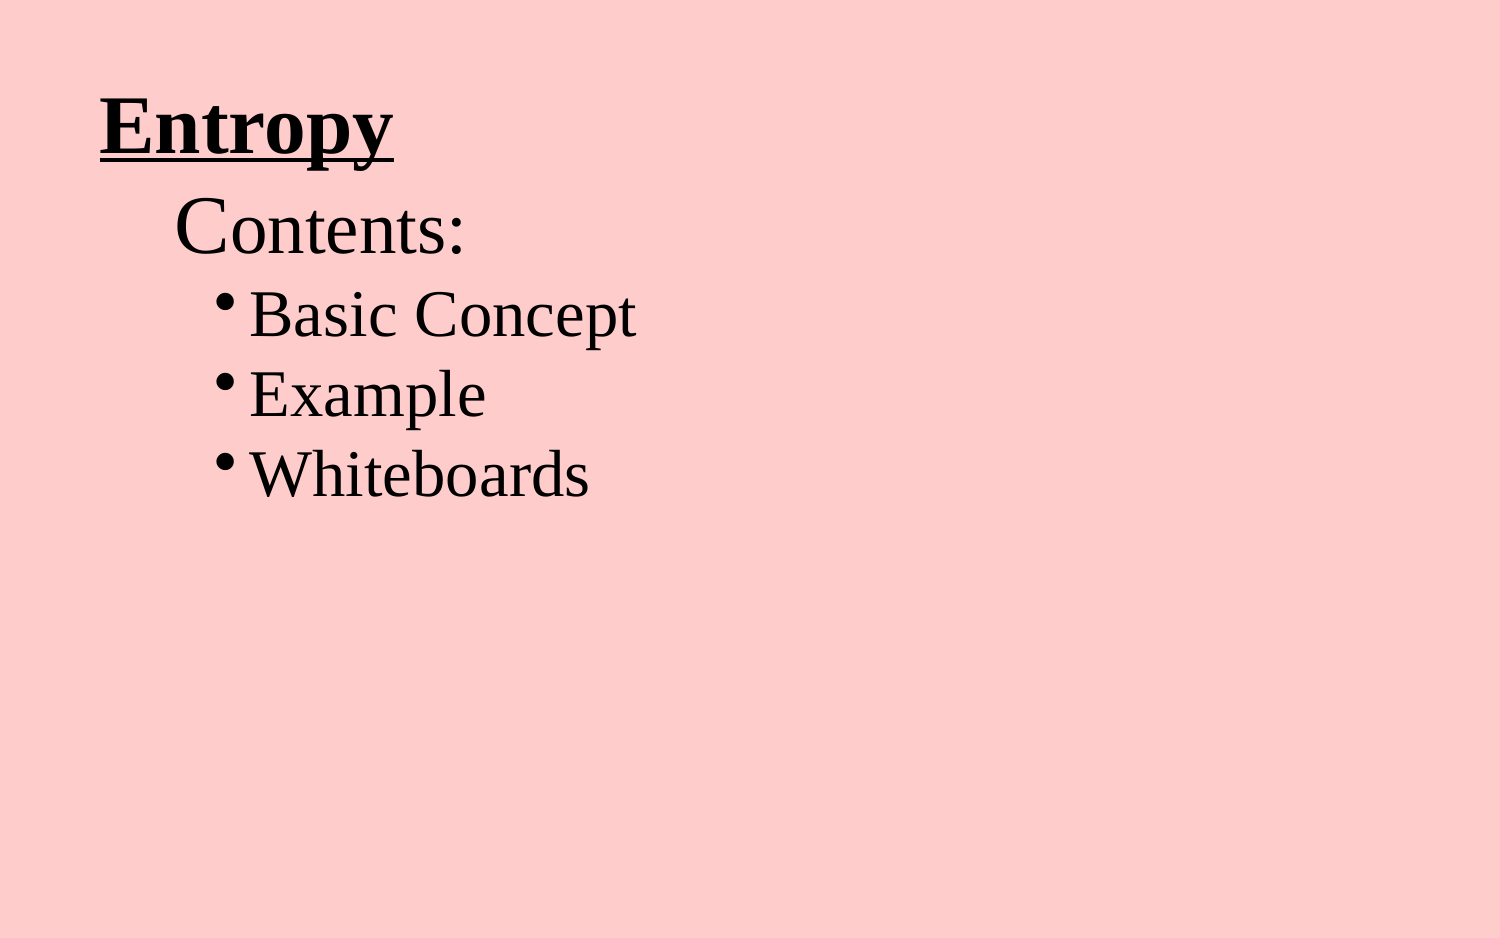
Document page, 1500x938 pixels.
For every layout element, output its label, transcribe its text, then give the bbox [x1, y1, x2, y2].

text_box Entropy Contents: Basic Concept Example Whiteboards [84, 62, 1413, 517]
